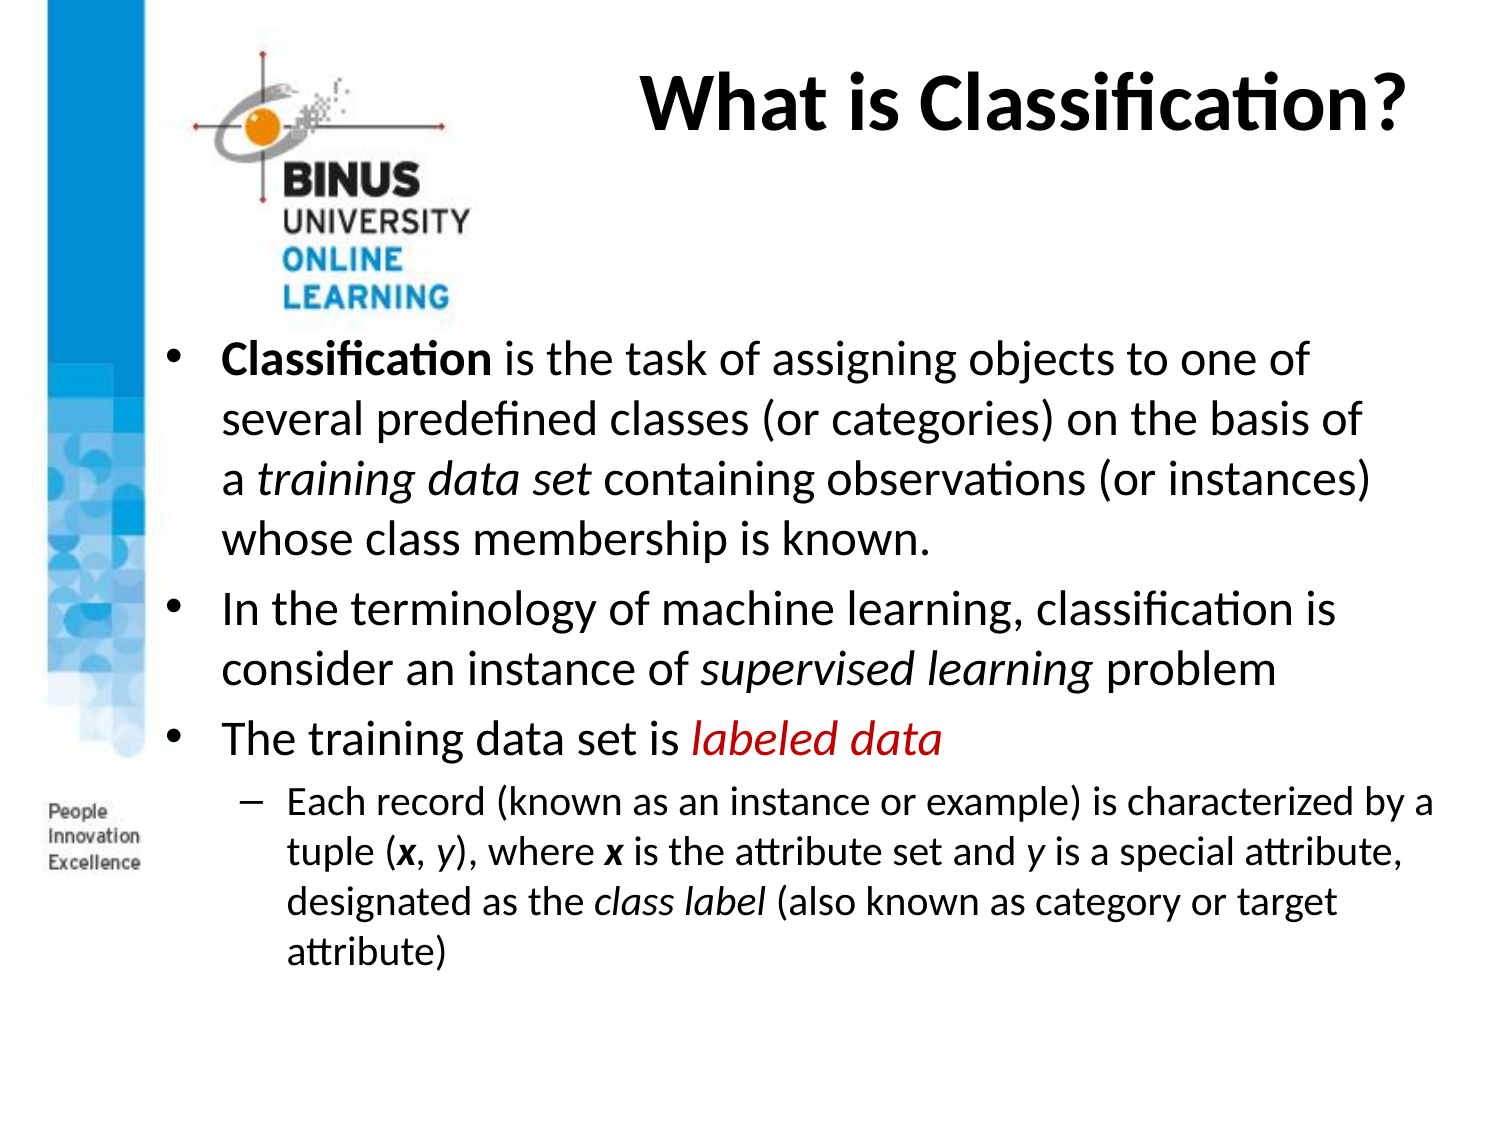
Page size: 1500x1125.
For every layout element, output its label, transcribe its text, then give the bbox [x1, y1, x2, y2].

picture [0, 0, 1500, 1125]
list Classification is the task of assigning objects to one of several predefined classes (or categories) on the basis of a training data set containing observations (or instances) whose class membership is known. In the terminology of machine learning, classification is consider an instance of supervised learning problem The training data set is labeled data Each record (known as an instance or example) is characterized by a tuple (x, y), where x is the attribute set and y is a special attribute, designated as the class label (also known as category or target attribute) [149, 317, 1458, 1042]
title What is Classification? [233, 32, 1426, 162]
